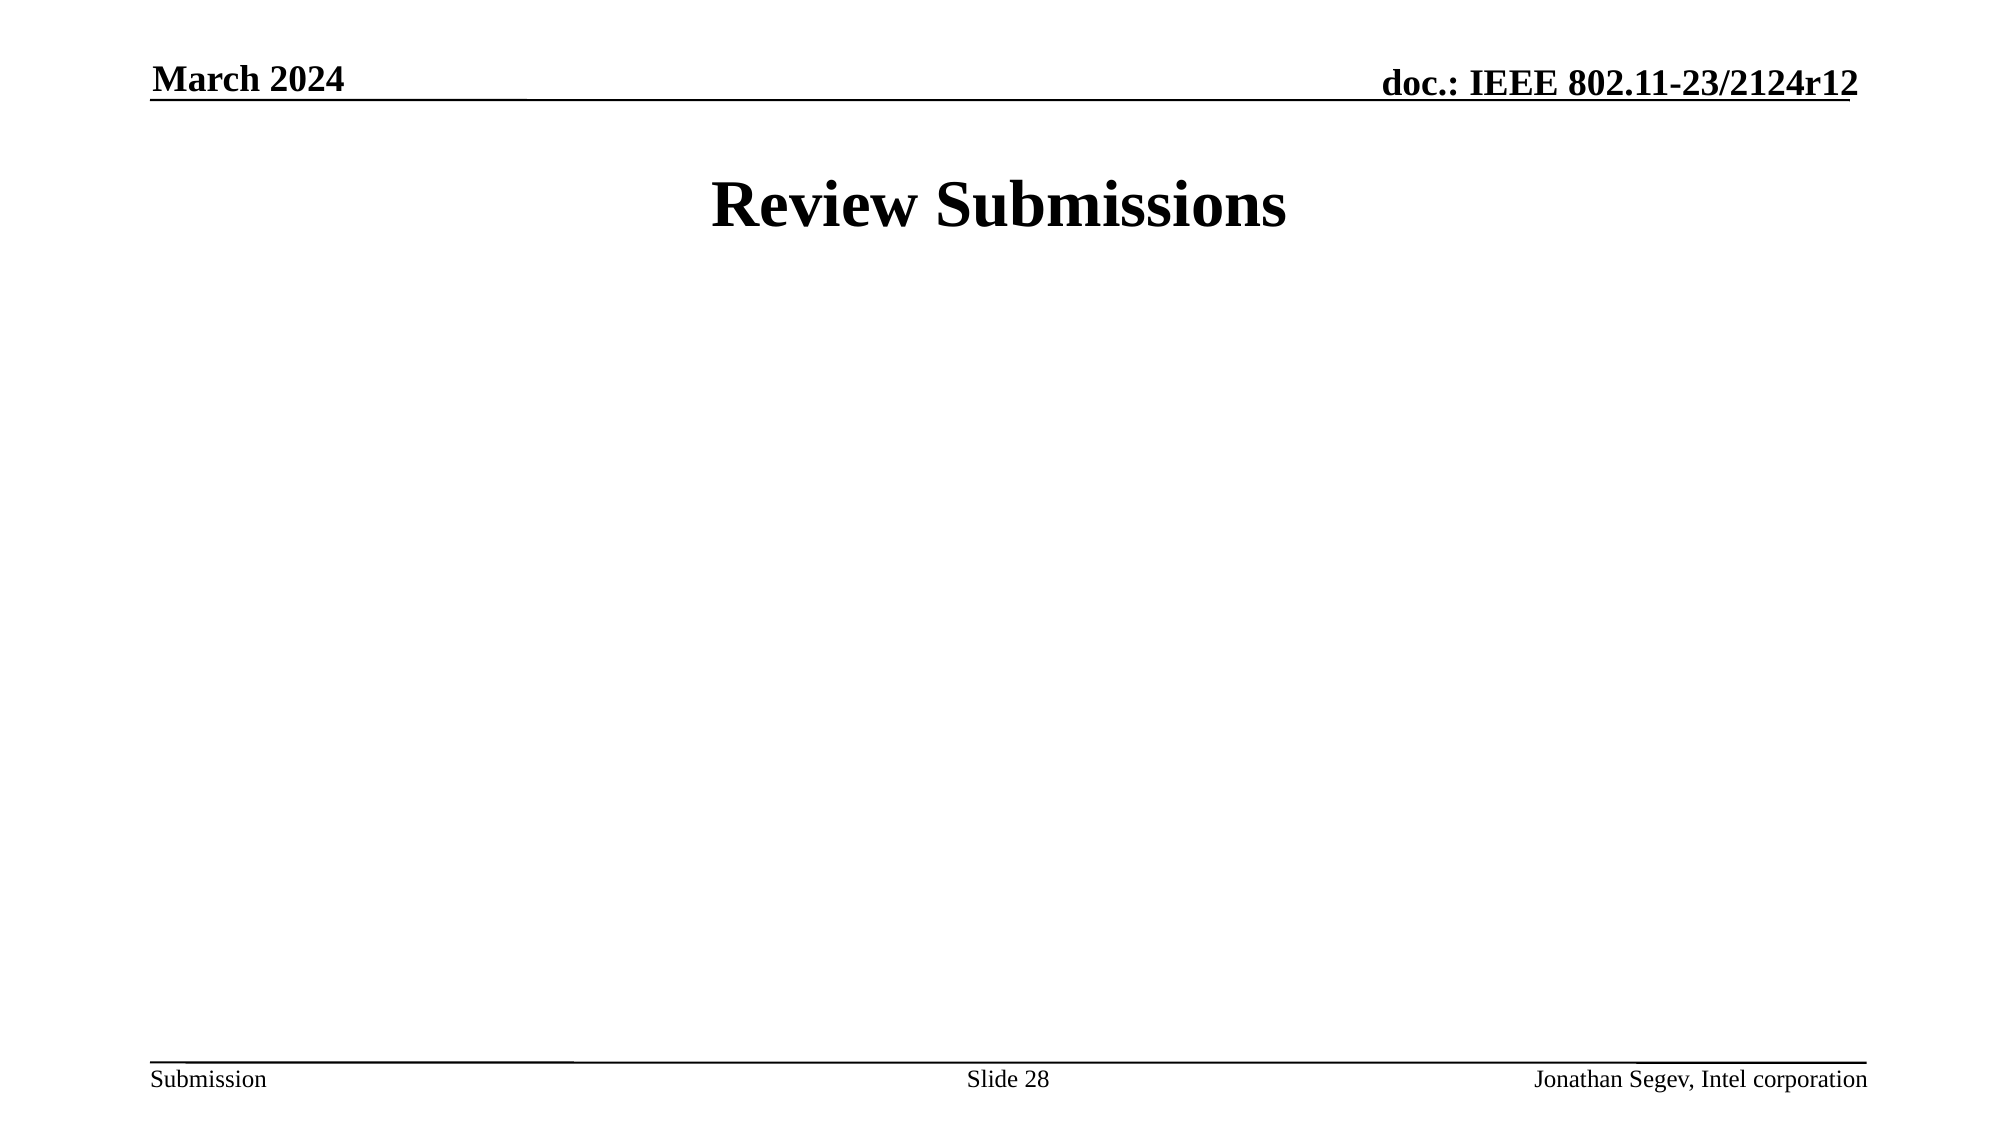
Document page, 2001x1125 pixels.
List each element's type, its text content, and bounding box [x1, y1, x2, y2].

footer Jonathan Segev, Intel corporation [1171, 1061, 1869, 1093]
slide_number Slide 28 [950, 1061, 1067, 1123]
title Review Submissions [149, 112, 1850, 288]
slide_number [152, 54, 563, 100]
